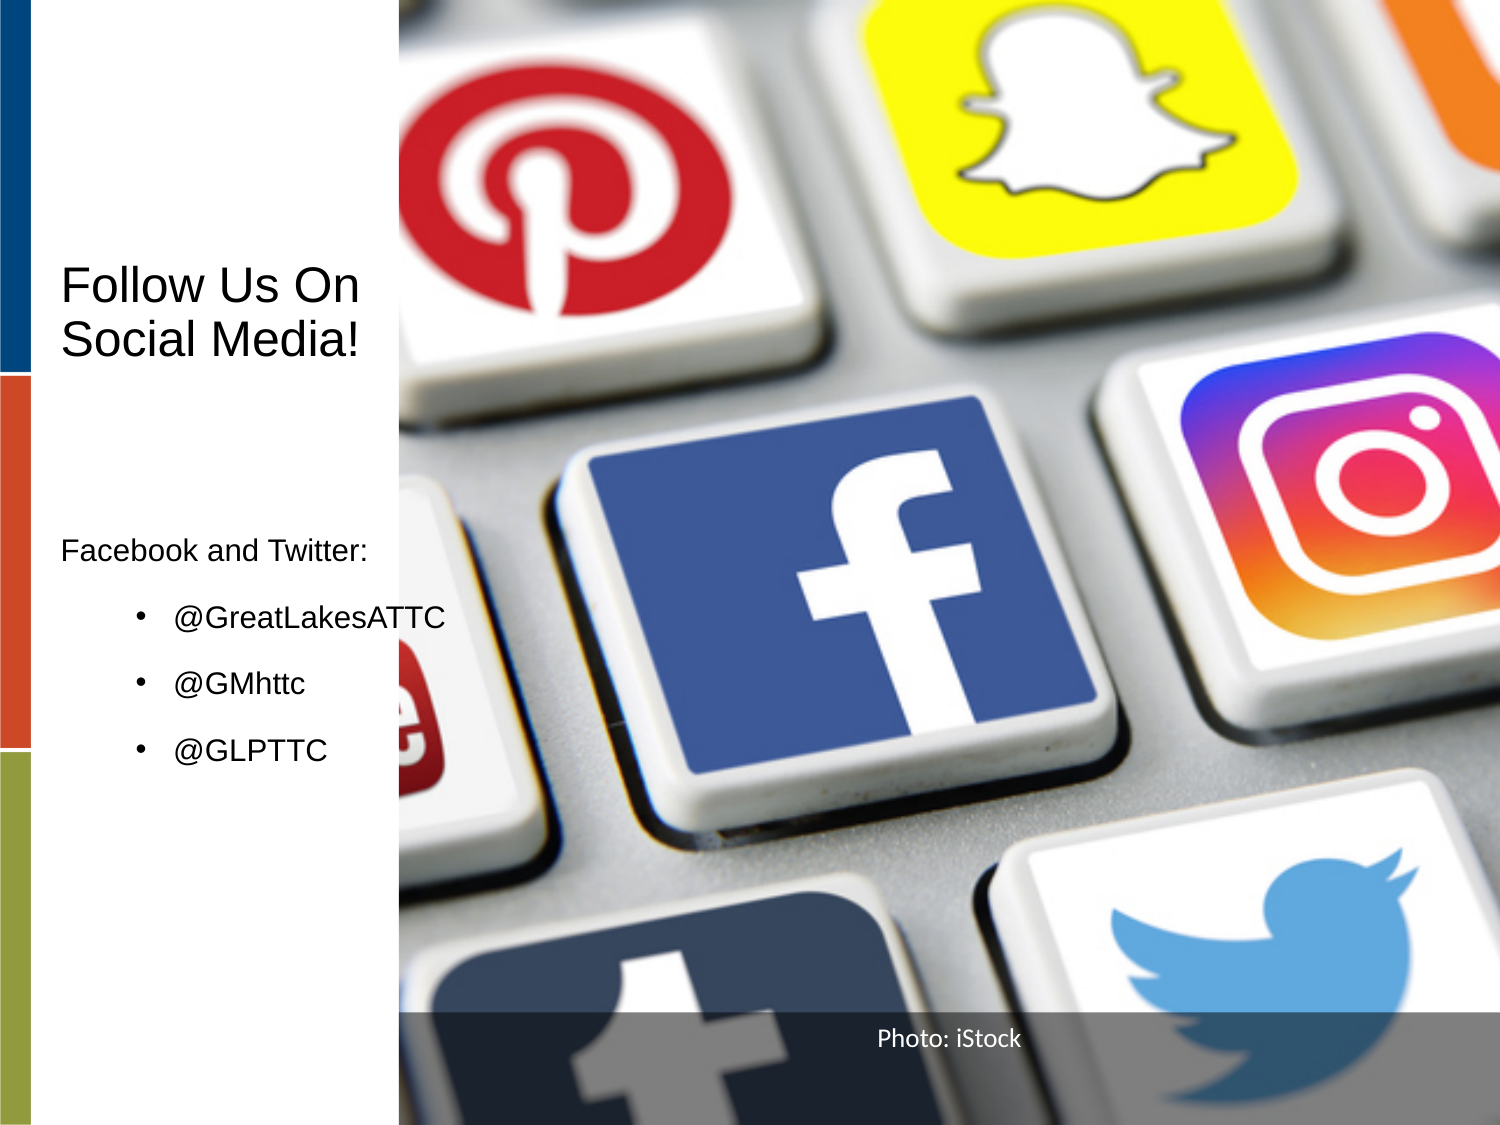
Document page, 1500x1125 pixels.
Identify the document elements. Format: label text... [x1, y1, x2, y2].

list Facebook and Twitter: @GreatLakesATTC @GMhttc @GLPTTC [45, 445, 398, 972]
picture [1, 0, 30, 1124]
title Follow Us On Social Media! [45, 190, 398, 376]
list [398, 0, 1500, 1125]
